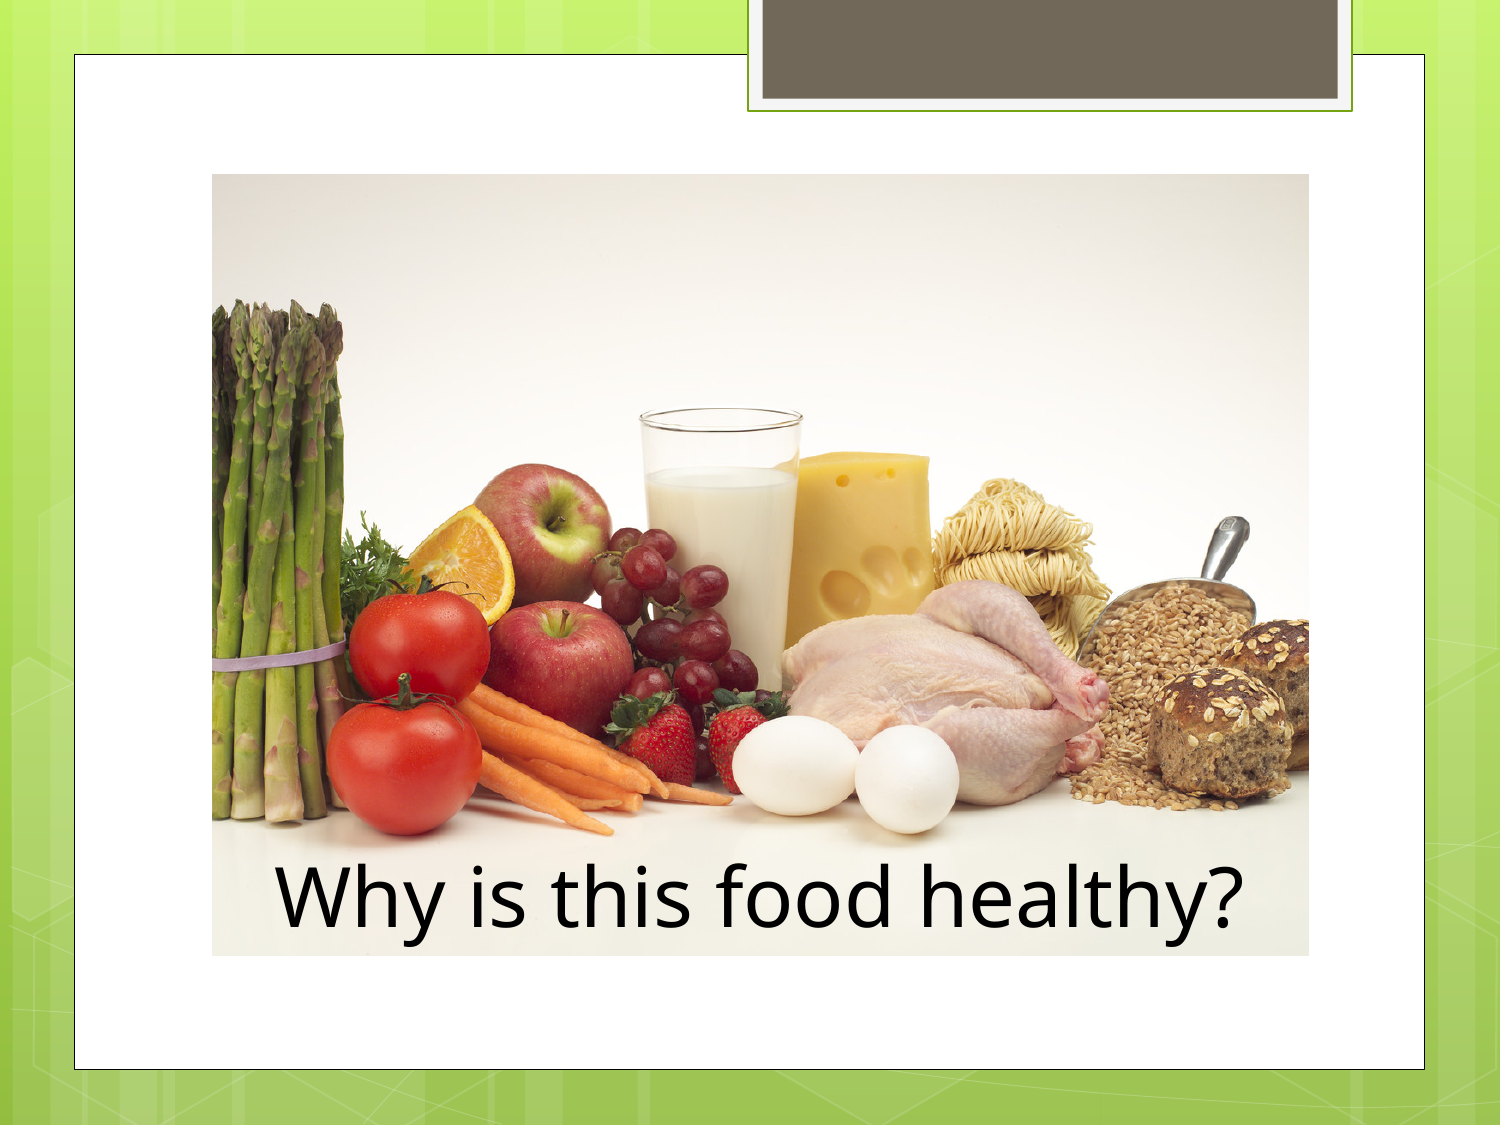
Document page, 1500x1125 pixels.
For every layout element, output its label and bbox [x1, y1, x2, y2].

picture [212, 174, 1309, 956]
